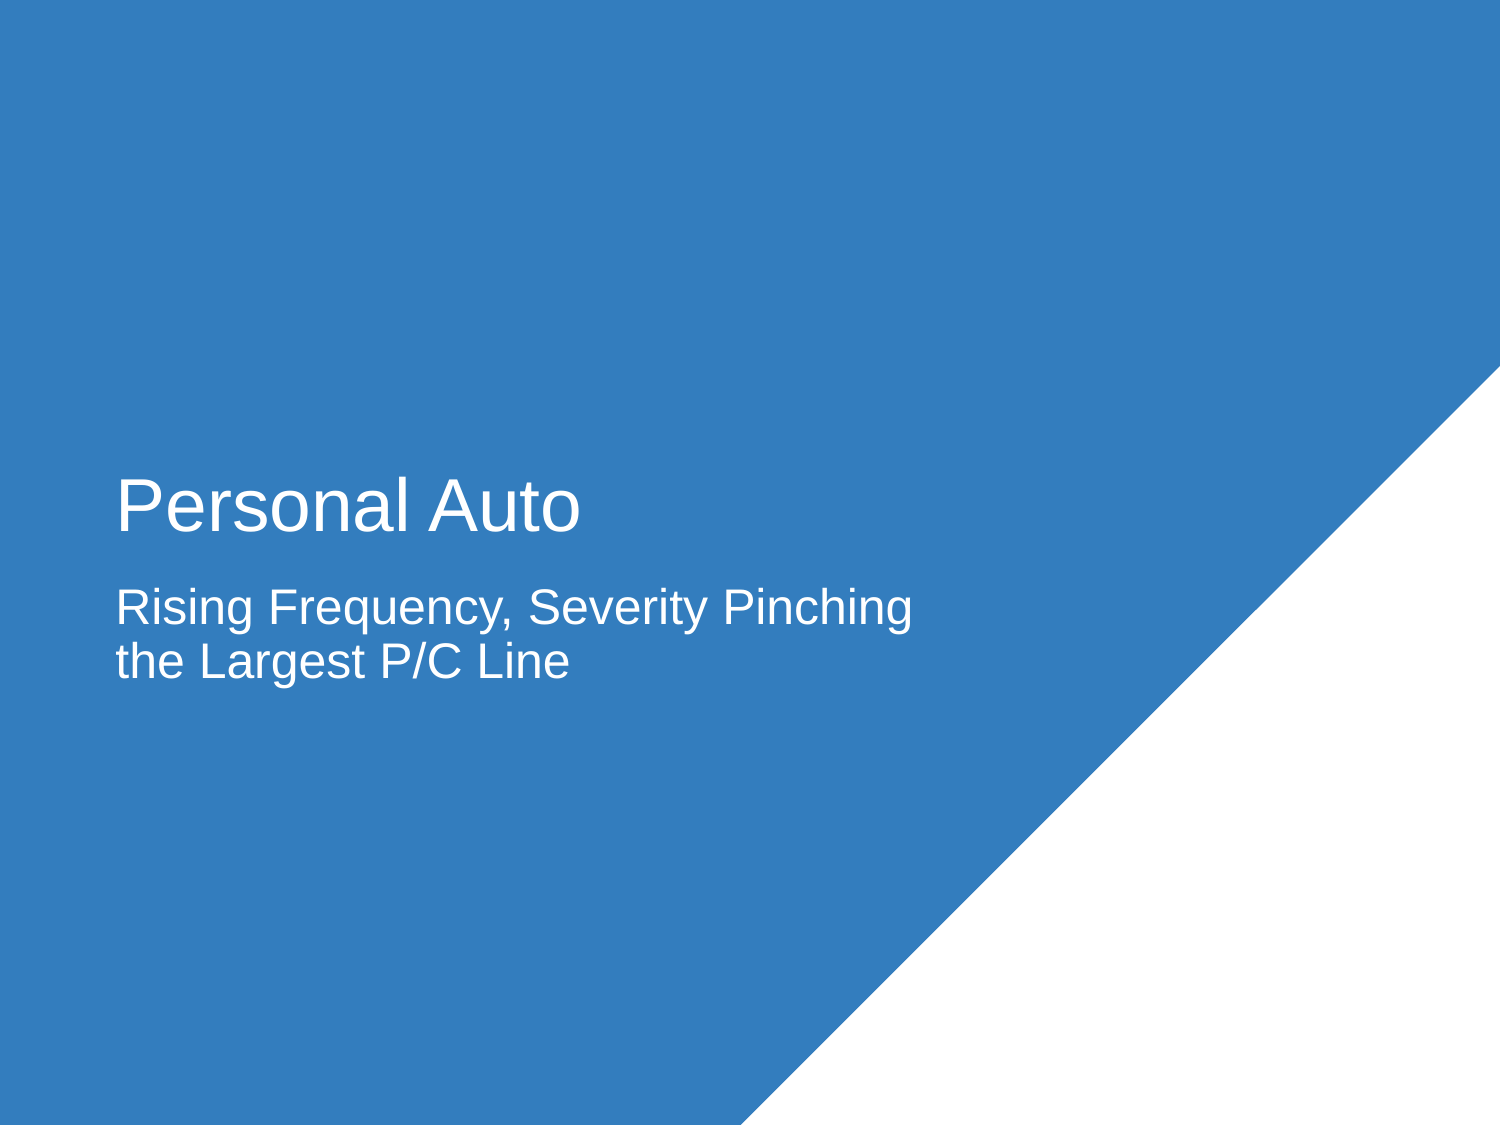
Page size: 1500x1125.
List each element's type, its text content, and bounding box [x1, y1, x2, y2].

subtitle Rising Frequency, Severity Pinching the Largest P/C Line [115, 581, 1256, 715]
title Personal Auto [115, 321, 1391, 549]
